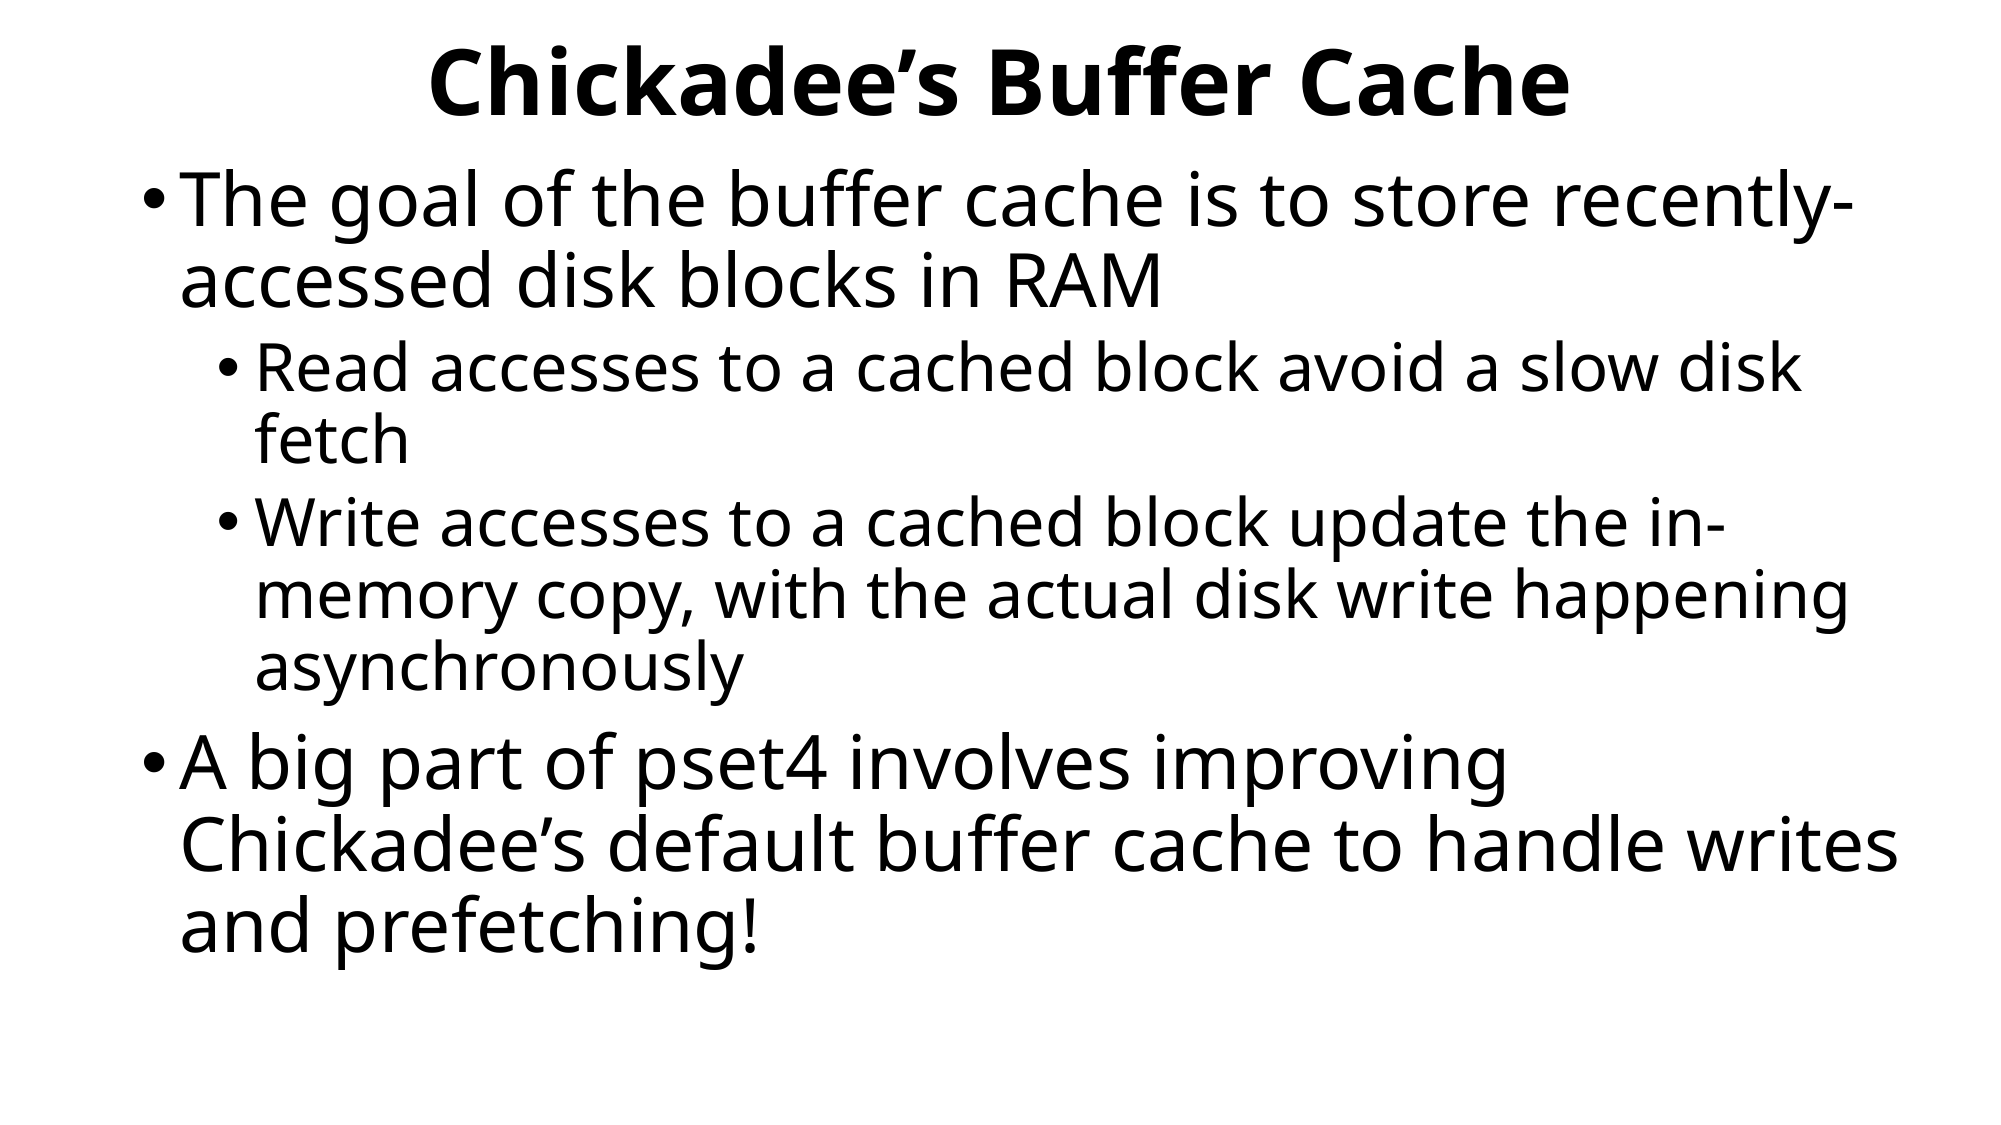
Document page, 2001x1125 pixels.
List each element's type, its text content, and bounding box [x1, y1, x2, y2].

title Chickadee’s Buffer Cache [137, 17, 1863, 154]
list The goal of the buffer cache is to store recently-accessed disk blocks in RAM Read accesses to a cached block avoid a slow disk fetch Write accesses to a cached block update the in-memory copy, with the actual disk write happening asynchronously A big part of pset4 involves improving Chickadee’s default buffer cache to handle writes and prefetching! [126, 154, 1928, 1014]
